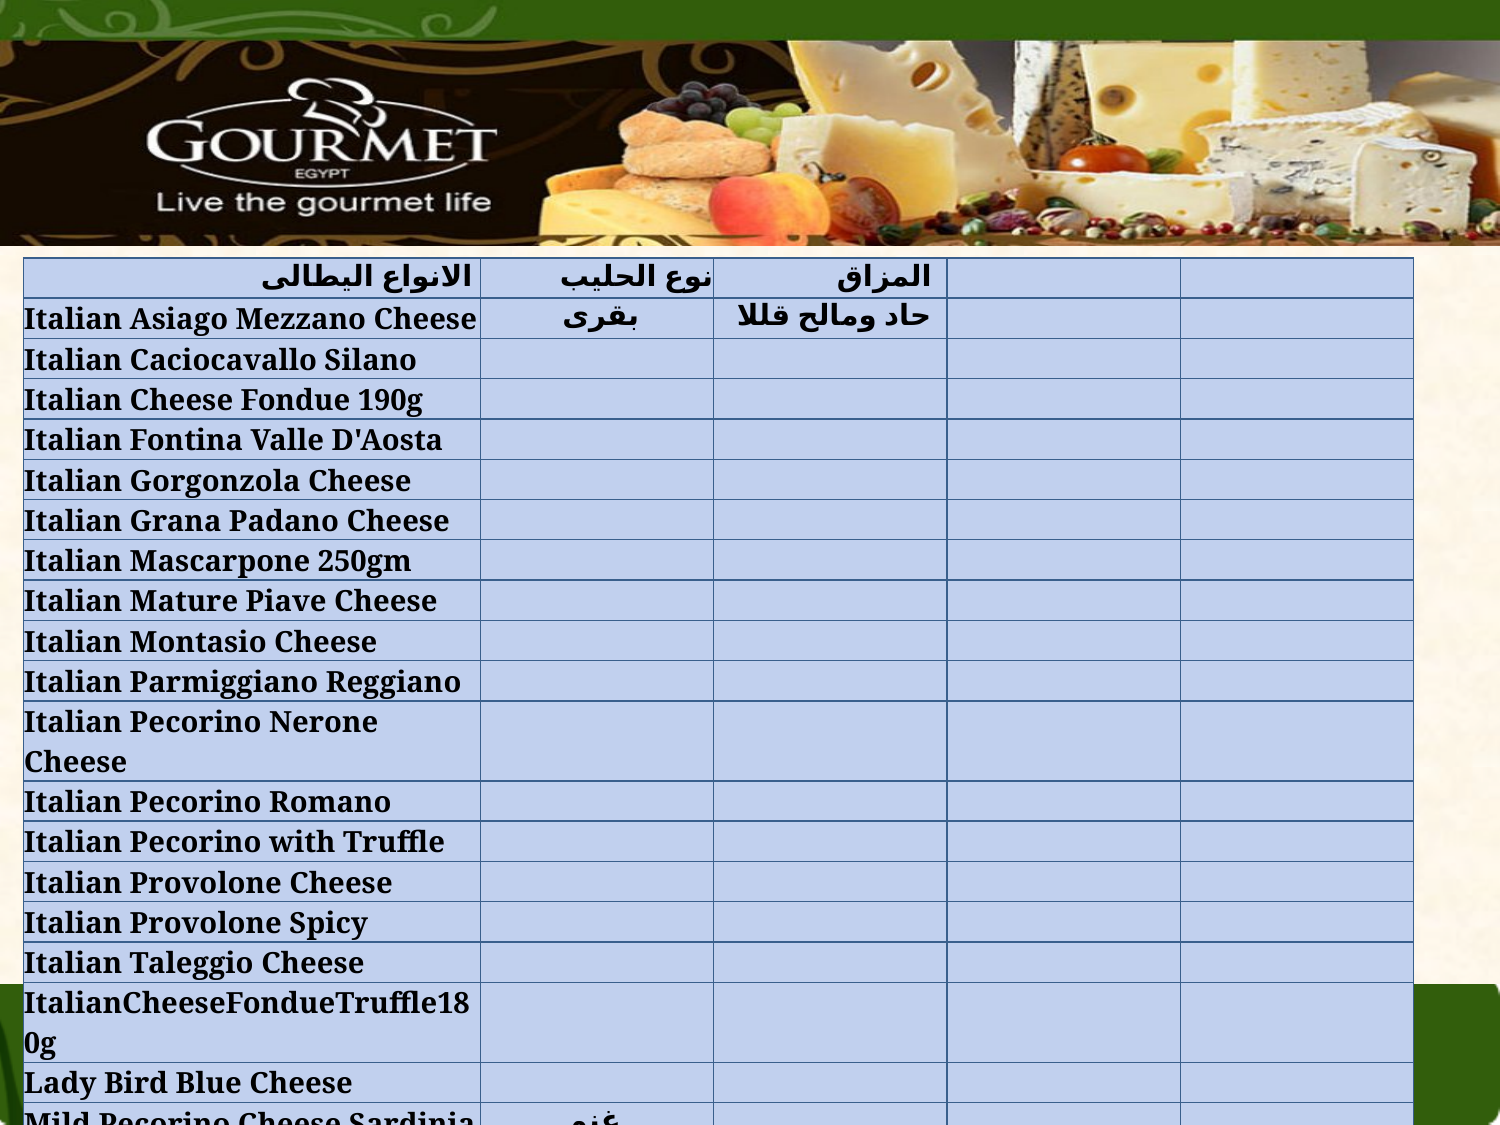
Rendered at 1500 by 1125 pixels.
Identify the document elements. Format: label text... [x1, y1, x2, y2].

table_cell [481, 822, 713, 861]
table_cell بقرى [481, 299, 713, 338]
table_cell Italian Pecorino with Truffle [24, 822, 480, 861]
table_cell [1181, 943, 1413, 982]
table_cell [1181, 540, 1413, 579]
table_cell [1181, 702, 1413, 780]
table_cell [1181, 420, 1413, 459]
table_cell [948, 339, 1180, 378]
table_cell Italian Montasio Cheese [24, 621, 480, 660]
table_cell Italian Grana Padano Cheese [24, 500, 480, 539]
table_cell [1181, 299, 1413, 338]
table_cell [1181, 500, 1413, 539]
table_cell [714, 379, 946, 418]
table_cell [481, 943, 713, 982]
table_cell [948, 702, 1180, 780]
table_cell [1181, 581, 1413, 620]
table_cell [714, 500, 946, 539]
table_cell [1181, 339, 1413, 378]
table_cell [714, 460, 946, 499]
table_cell [714, 902, 946, 941]
table_cell [714, 581, 946, 620]
table_cell [1181, 379, 1413, 418]
table_cell [481, 379, 713, 418]
table_cell [948, 661, 1180, 700]
table_cell [714, 540, 946, 579]
table_cell [1181, 621, 1413, 660]
table_cell Italian Pecorino Nerone Cheese [24, 702, 480, 780]
table_cell Italian Caciocavallo Silano [24, 339, 480, 378]
table_cell [481, 339, 713, 378]
table_cell Italian Asiago Mezzano Cheese [24, 299, 480, 338]
table_cell [714, 621, 946, 660]
table_cell [481, 782, 713, 820]
table_header نوع الحليب [481, 260, 713, 297]
table_cell Italian Provolone Spicy [24, 902, 480, 941]
table_cell Italian Mascarpone 250gm [24, 540, 480, 579]
table_cell [948, 379, 1180, 418]
table_cell [481, 862, 713, 901]
table_cell Italian Taleggio Cheese [24, 943, 480, 982]
table_cell [714, 862, 946, 901]
table_cell [714, 943, 946, 982]
table_cell [1181, 782, 1413, 820]
picture [0, 0, 1500, 247]
table_cell [948, 822, 1180, 861]
table_cell [481, 500, 713, 539]
table_cell [481, 621, 713, 660]
table_cell [714, 782, 946, 820]
picture [0, 984, 1500, 1125]
table_cell [948, 943, 1180, 982]
table_cell [948, 540, 1180, 579]
table_cell [481, 702, 713, 780]
table_cell [1181, 661, 1413, 700]
table_cell [481, 902, 713, 941]
table_cell [948, 500, 1180, 539]
table_cell [714, 661, 946, 700]
table_cell [948, 581, 1180, 620]
table_cell [481, 581, 713, 620]
table_cell Italian Parmiggiano Reggiano [24, 661, 480, 700]
table_cell حاد ومالح قللا [714, 299, 946, 338]
table_cell [714, 339, 946, 378]
table_cell [714, 822, 946, 861]
table_cell Italian Fontina Valle D'Aosta [24, 420, 480, 459]
table_cell Italian Mature Piave Cheese [24, 581, 480, 620]
table_cell [481, 460, 713, 499]
table_cell [481, 661, 713, 700]
table_cell [948, 460, 1180, 499]
table_cell [481, 540, 713, 579]
table_header [948, 260, 1180, 297]
table_cell [1181, 902, 1413, 941]
table_cell [948, 420, 1180, 459]
table_cell [948, 299, 1180, 338]
table_cell Italian Pecorino Romano [24, 782, 480, 820]
table_cell [948, 782, 1180, 820]
table_cell [948, 621, 1180, 660]
table_cell [948, 902, 1180, 941]
table_cell [714, 702, 946, 780]
table_cell [714, 420, 946, 459]
table_header [1181, 260, 1413, 297]
table_cell [481, 420, 713, 459]
table_cell [1181, 822, 1413, 861]
table_cell Italian Cheese Fondue 190g [24, 379, 480, 418]
table_cell [1181, 460, 1413, 499]
table_cell [1181, 862, 1413, 901]
table_header المزاق [714, 260, 946, 297]
table_cell Italian Provolone Cheese [24, 862, 480, 901]
table_cell Italian Gorgonzola Cheese [24, 460, 480, 499]
table_header الانواع اليطالى [24, 260, 480, 297]
table_cell [948, 862, 1180, 901]
